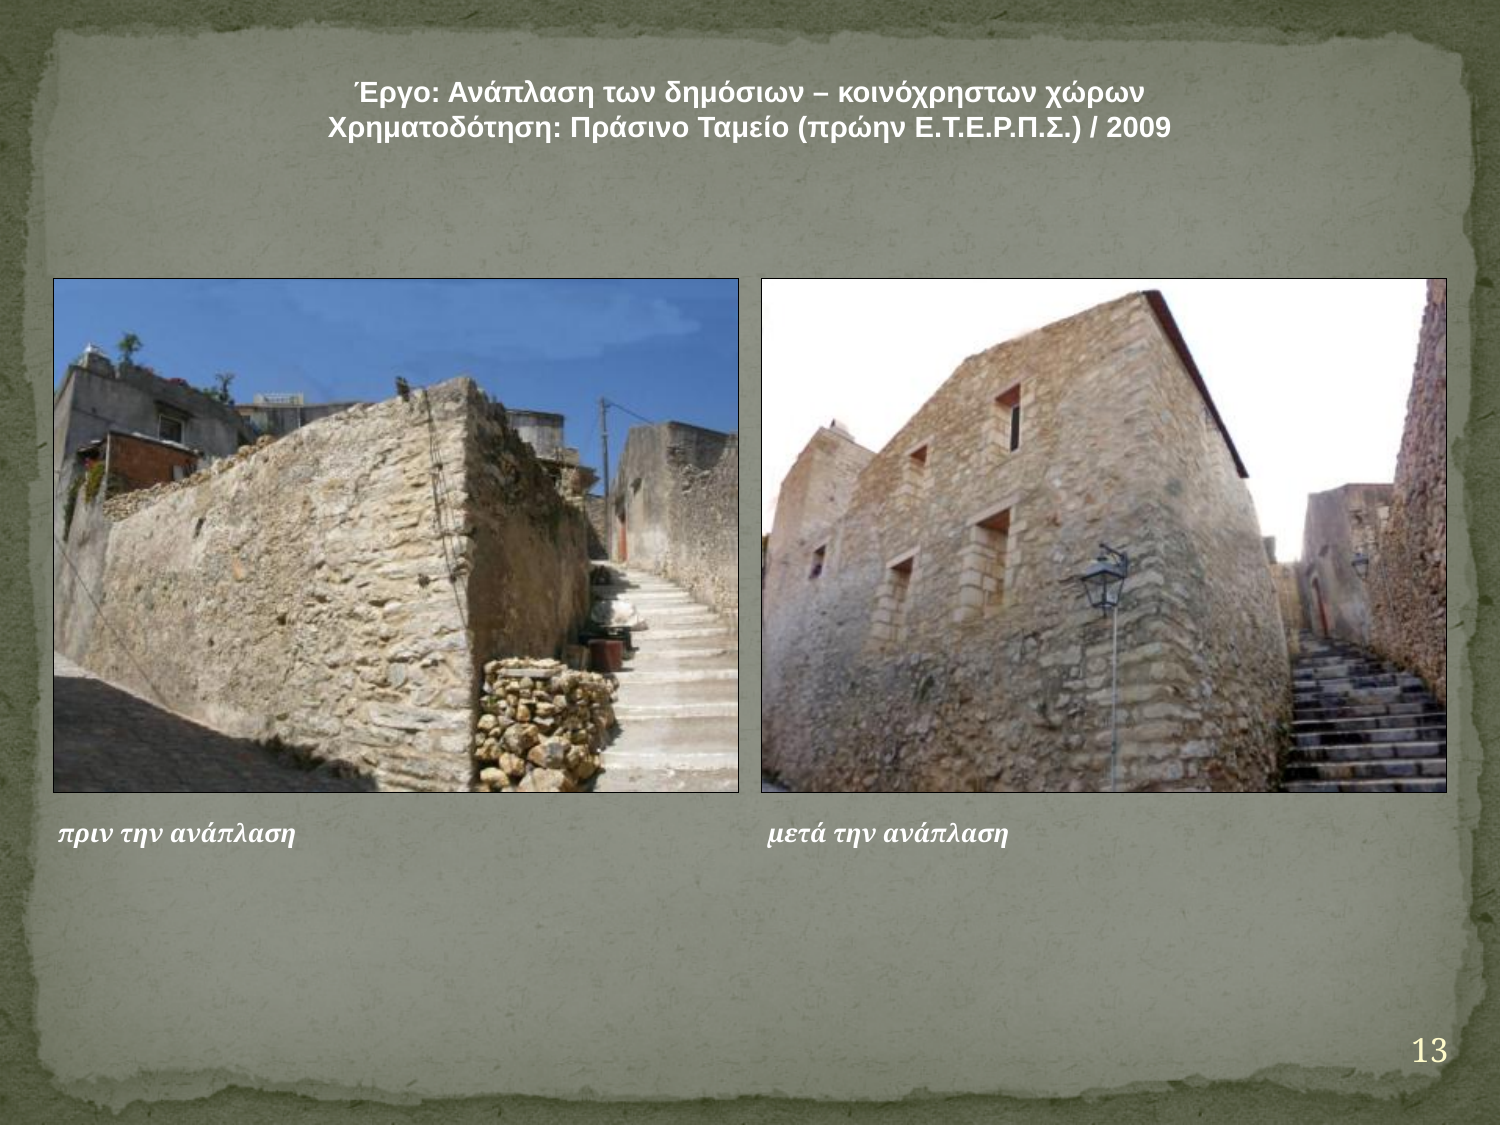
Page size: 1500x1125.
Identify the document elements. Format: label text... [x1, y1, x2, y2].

picture [761, 278, 1447, 793]
slide_number 13 [1379, 1014, 1480, 1089]
picture [53, 278, 739, 793]
text_box μετά την ανάπλαση [752, 810, 1025, 856]
text_box Έργο: Ανάπλαση των δημόσιων – κοινόχρηστων χώρων Χρηματοδότηση: Πράσινο Ταμείο (πρώην Ε.Τ.Ε.Ρ.Π.Σ.) / 2009 [41, 66, 1459, 151]
text_box πριν την ανάπλαση [43, 810, 312, 856]
